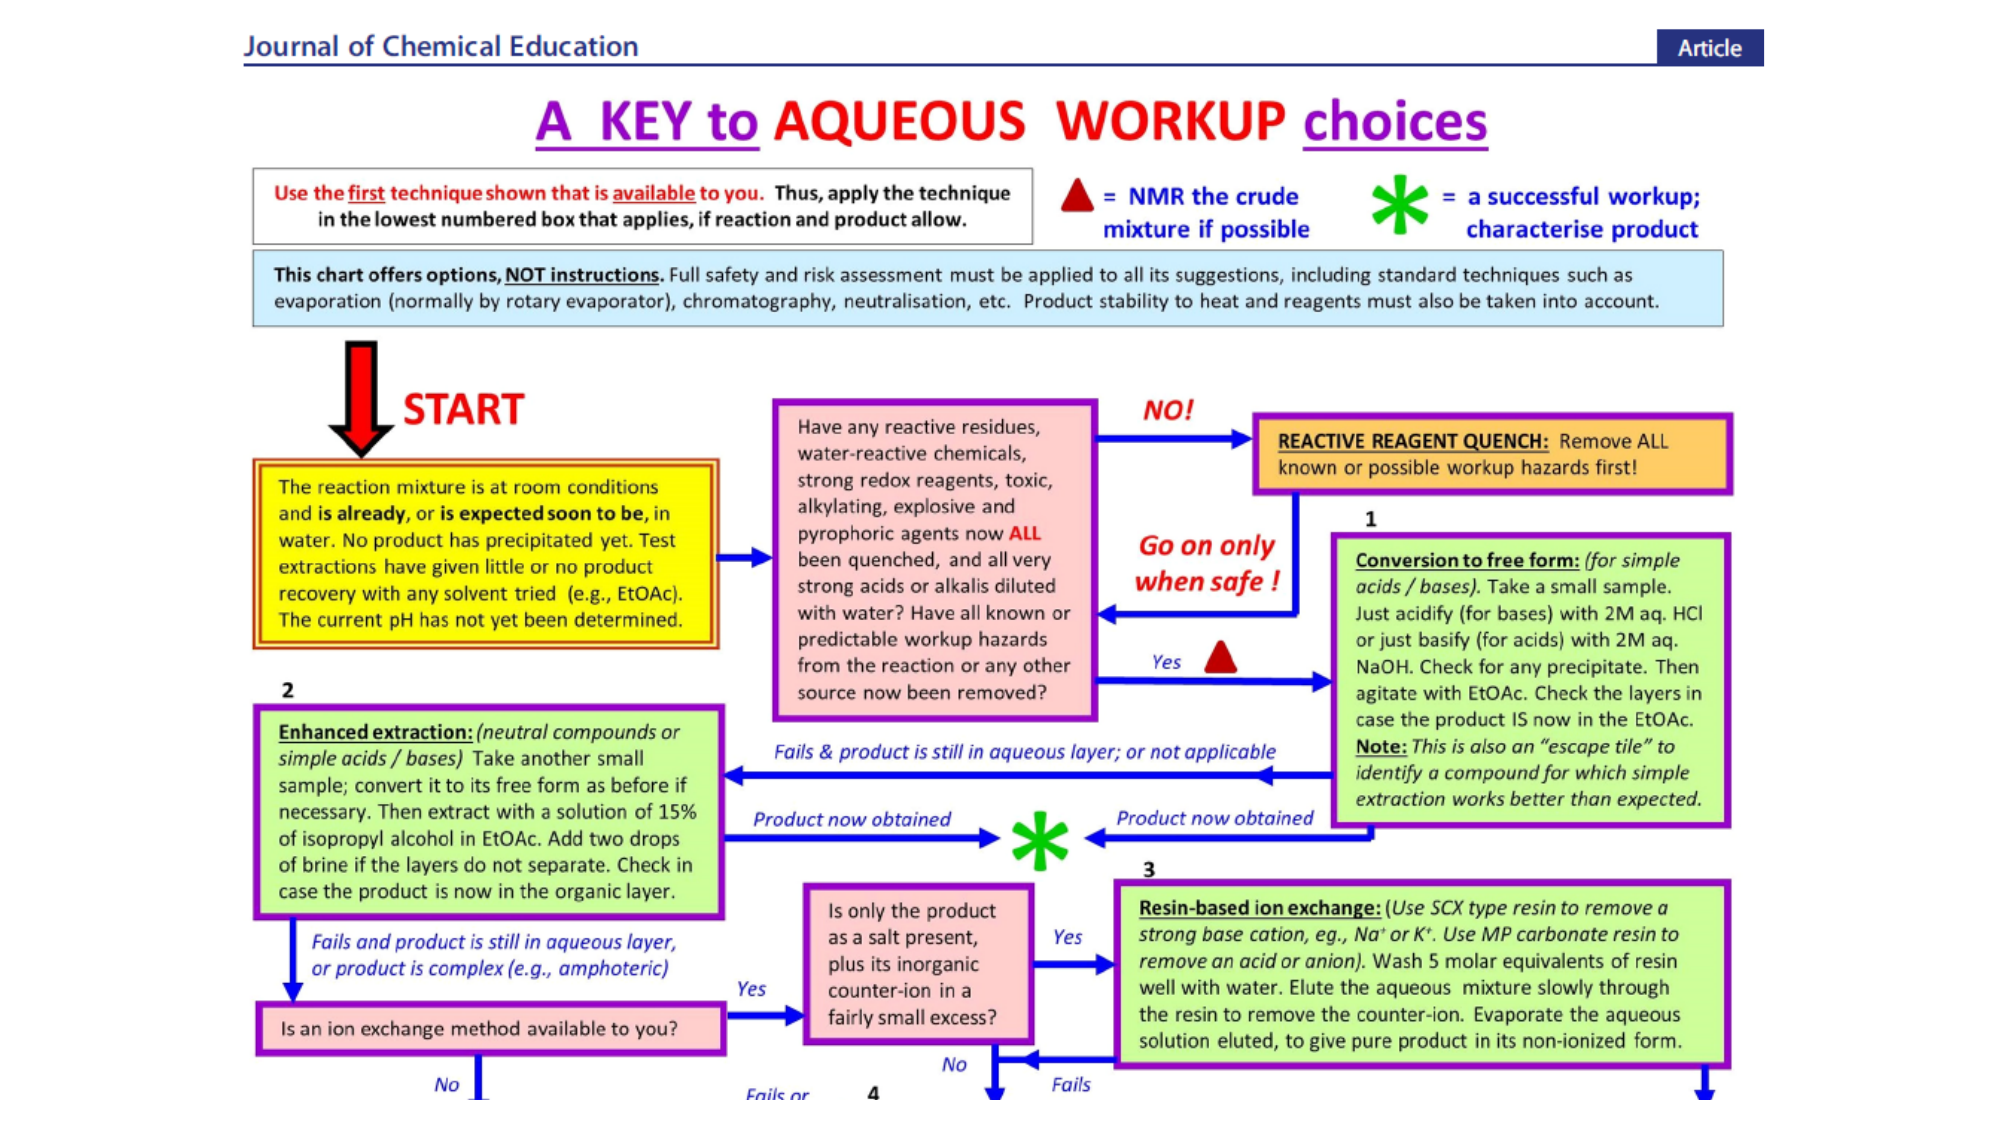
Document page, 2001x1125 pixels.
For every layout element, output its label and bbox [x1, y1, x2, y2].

picture [235, 25, 1765, 1100]
